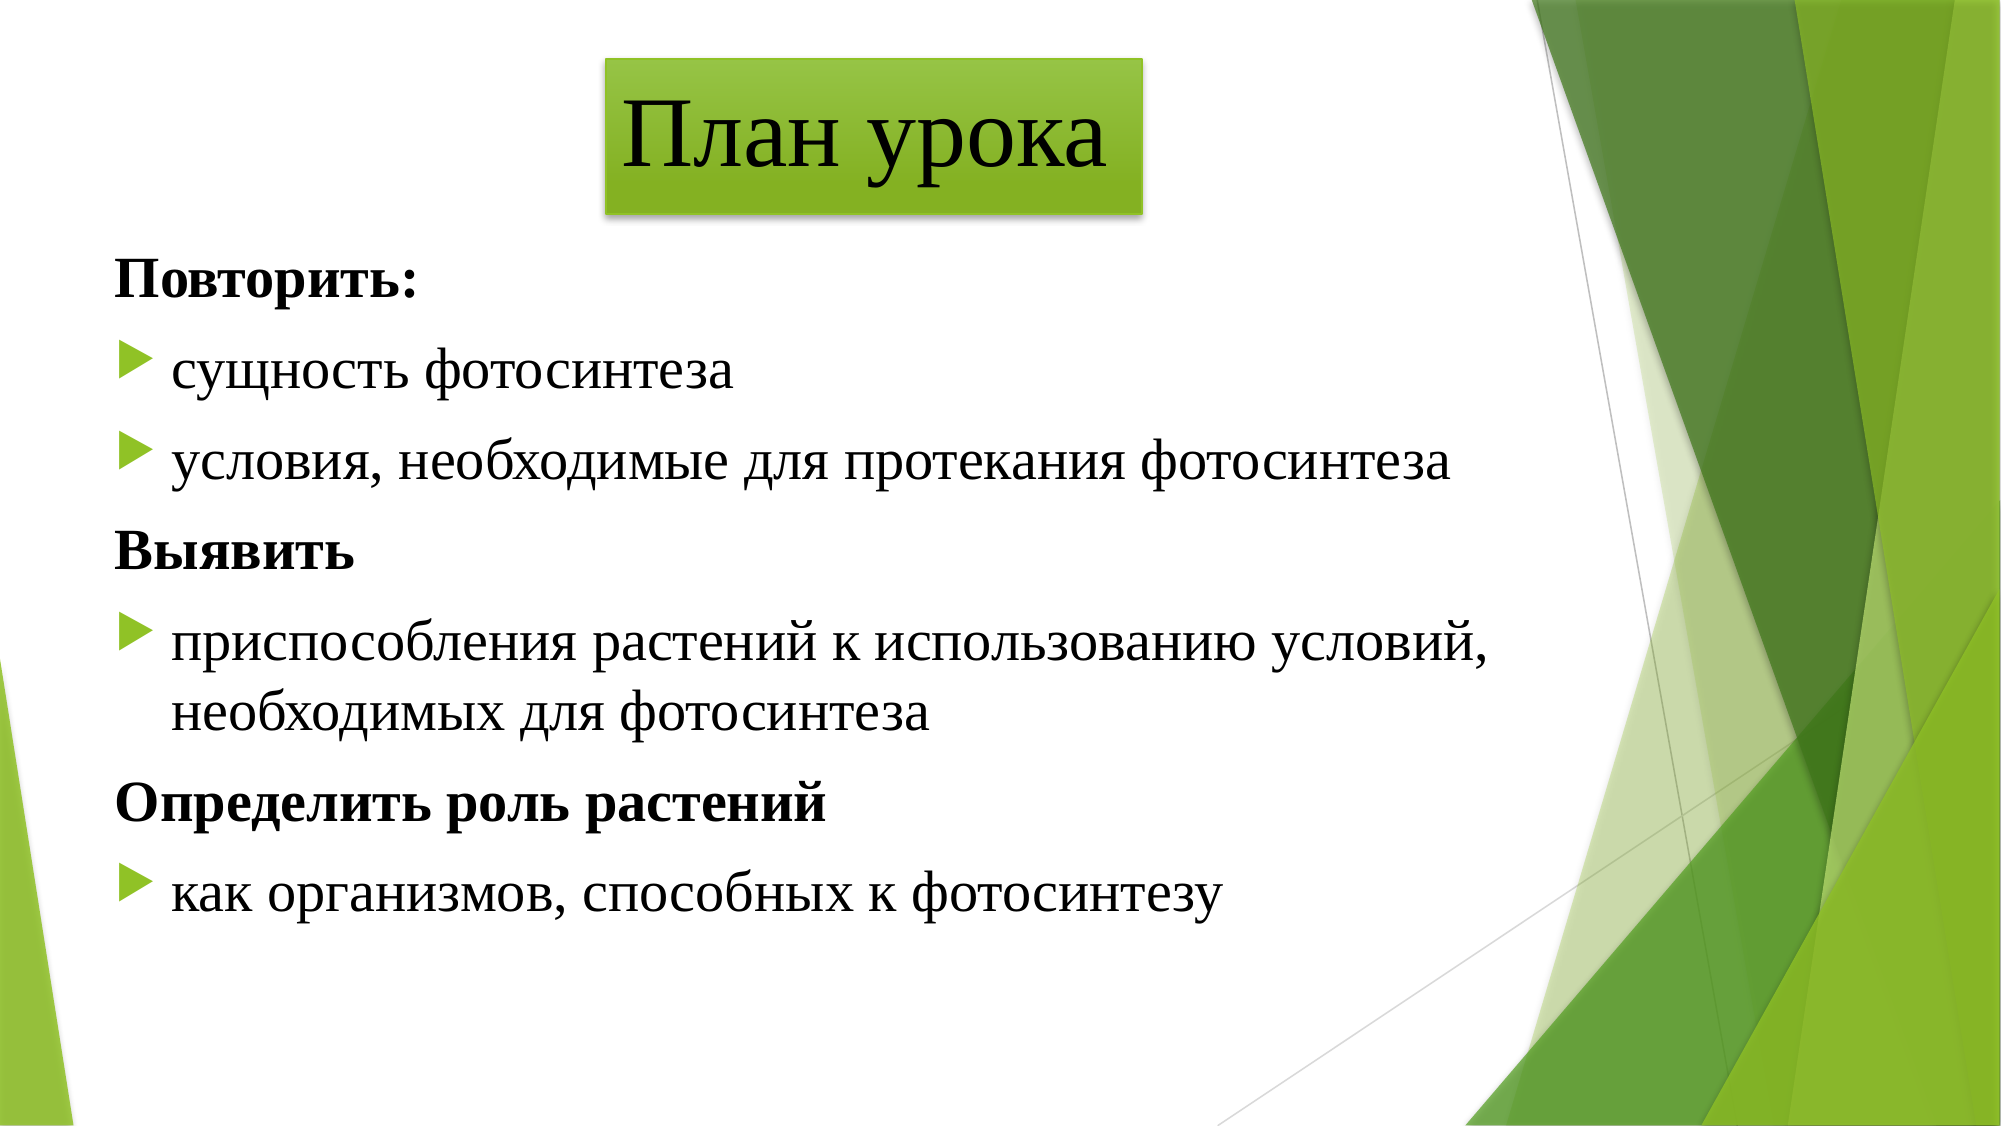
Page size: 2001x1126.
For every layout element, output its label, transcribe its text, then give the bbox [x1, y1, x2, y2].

list Повторить: сущность фотосинтеза условия, необходимые для протекания фотосинтеза Выявить приспособления растений к использованию условий, необходимых для фотосинтеза Определить роль растений как организмов, способных к фотосинтезу [99, 232, 1630, 975]
title План урока [605, 58, 1143, 215]
